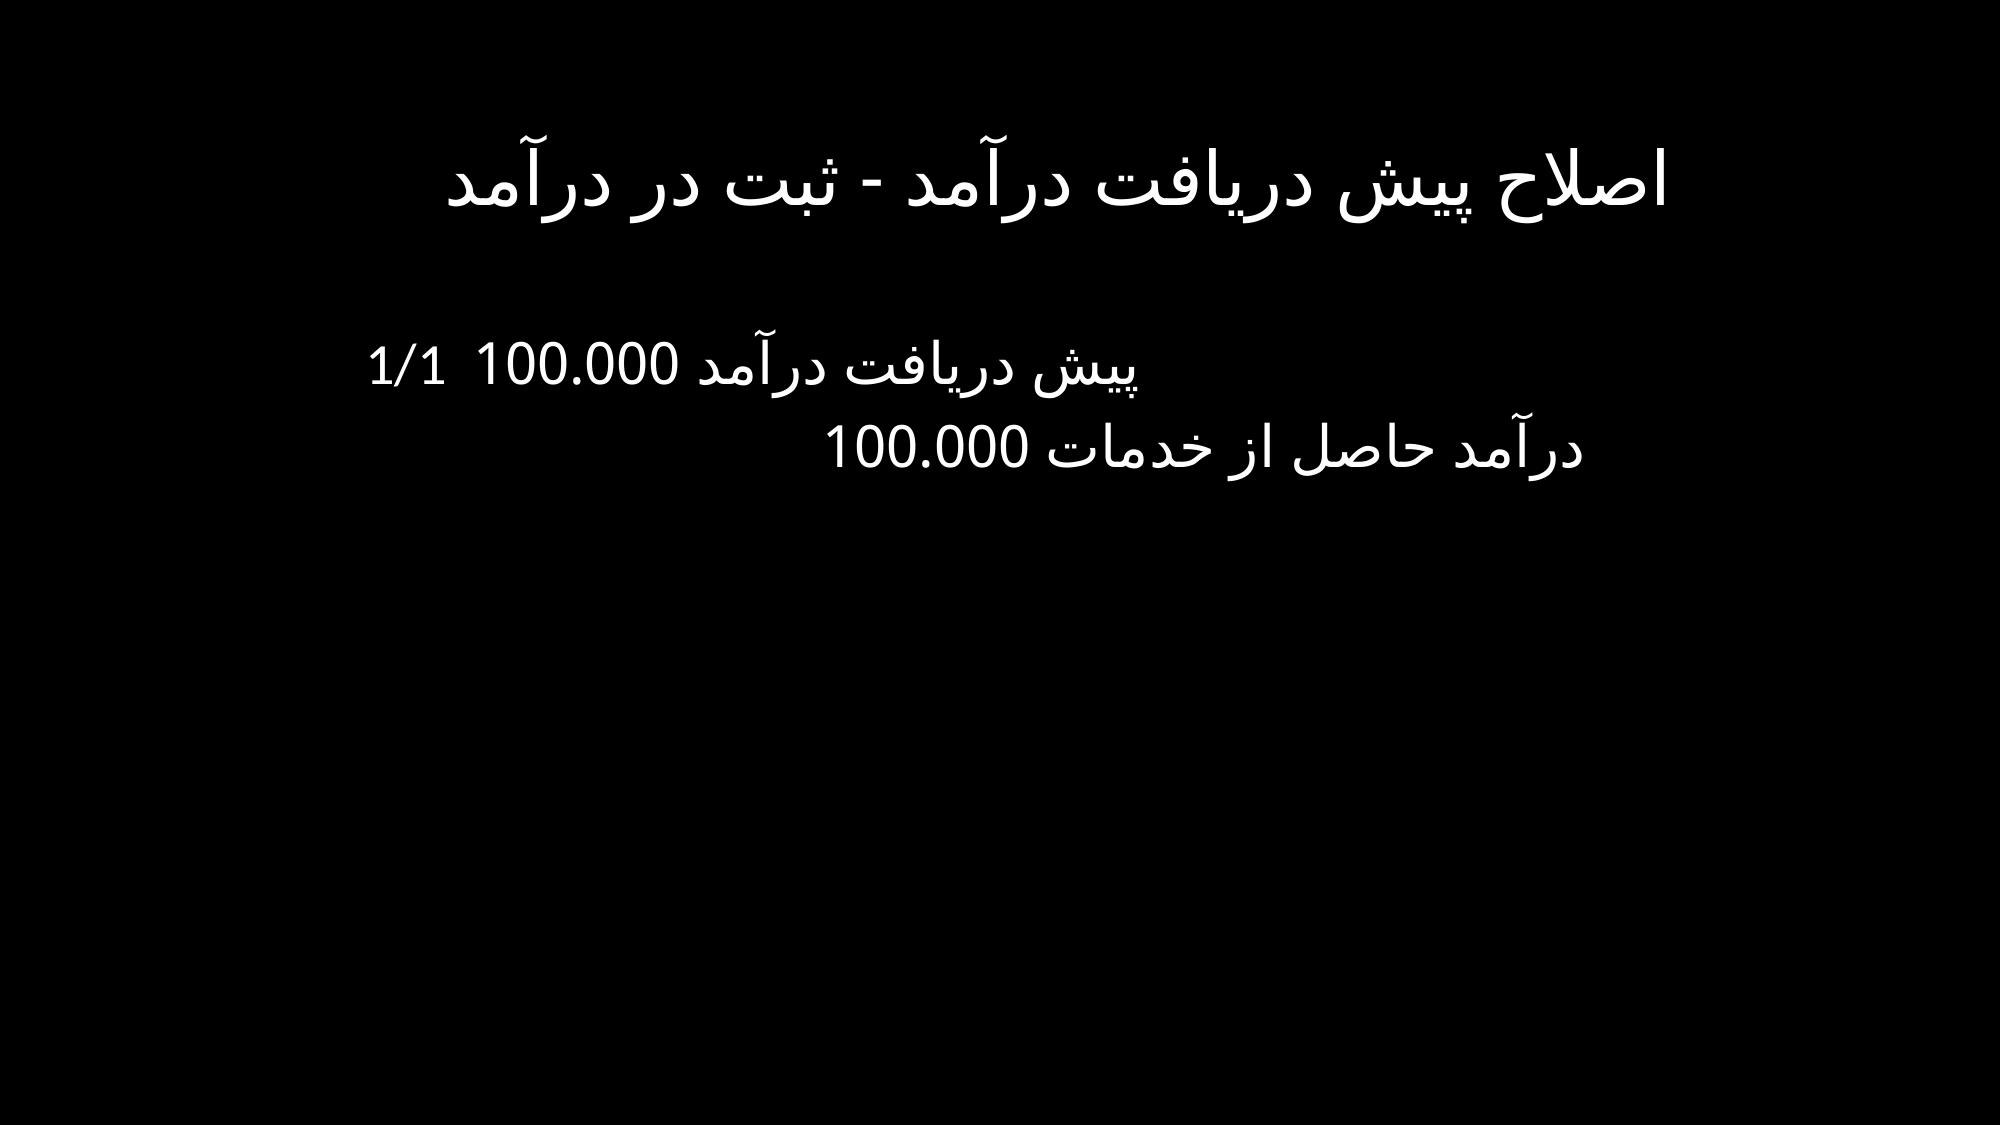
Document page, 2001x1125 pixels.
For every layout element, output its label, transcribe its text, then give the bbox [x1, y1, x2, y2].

title اصلاح پيش دريافت درآمد - ثبت در درآمد [429, 128, 1705, 235]
list 1/1 پيش دريافت درآمد 100.000 درآمد حاصل از خدمات 100.000 [350, 326, 1638, 518]
